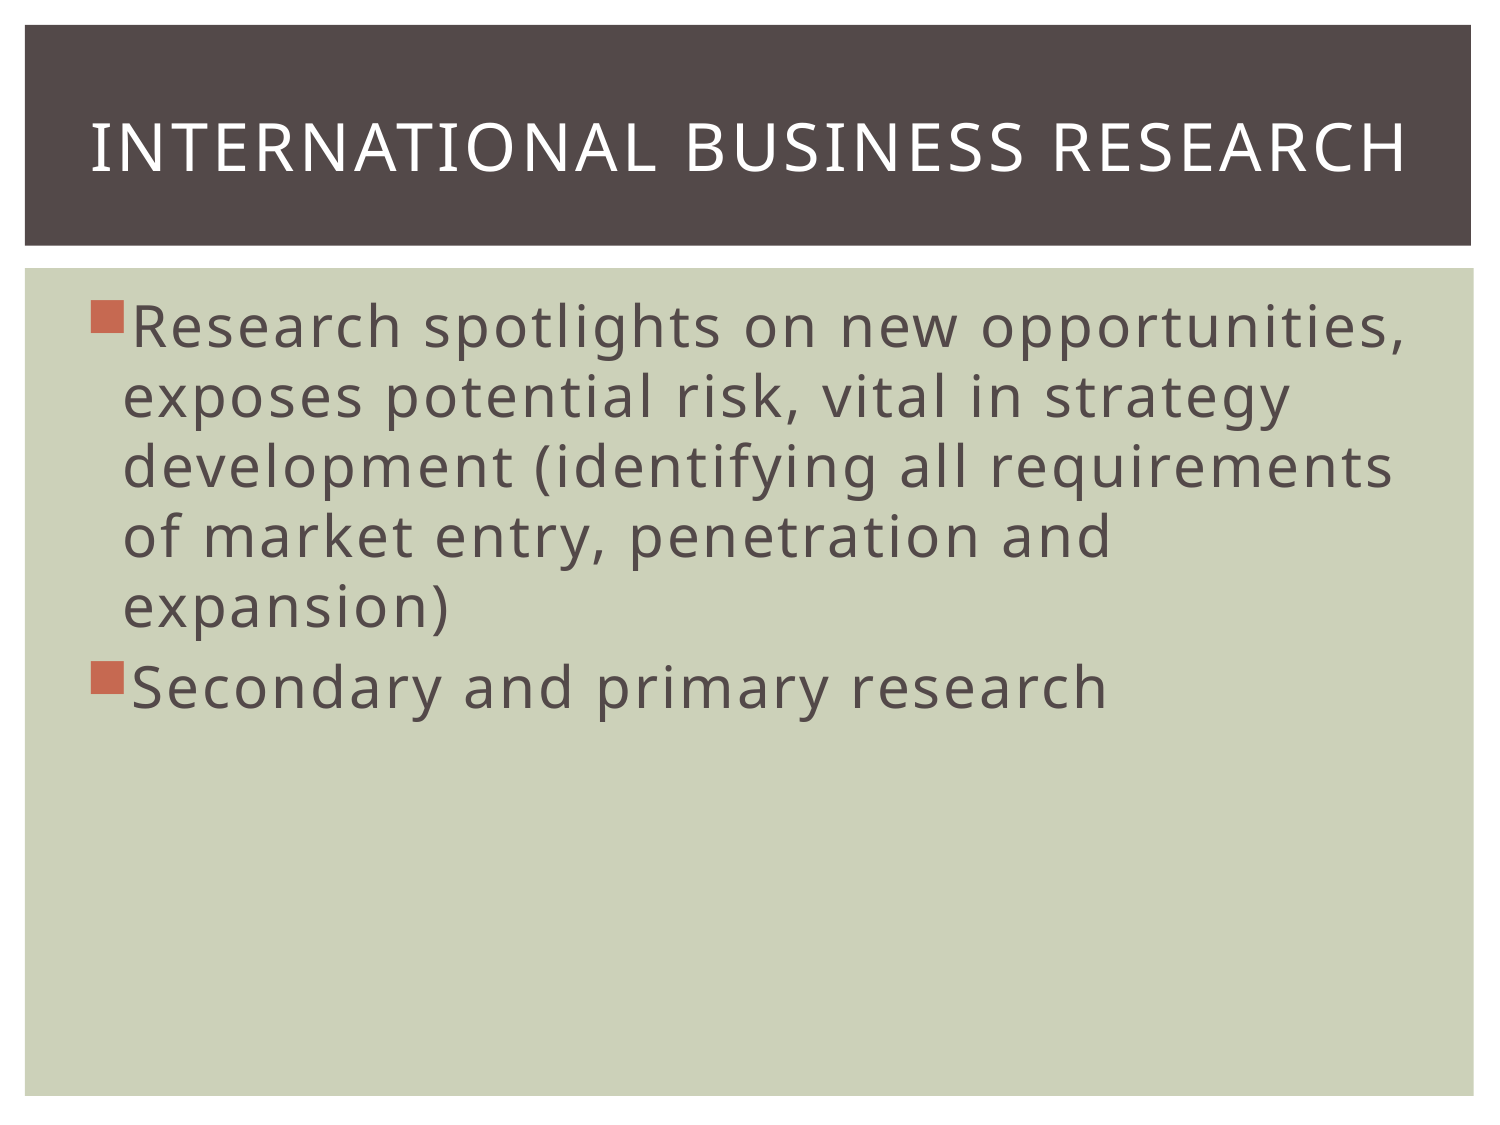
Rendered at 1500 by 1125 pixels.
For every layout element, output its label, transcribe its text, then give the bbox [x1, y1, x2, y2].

list Research spotlights on new opportunities, exposes potential risk, vital in strategy development (identifying all requirements of market entry, penetration and expansion) Secondary and primary research [62, 281, 1442, 1005]
title International Business research [62, 58, 1438, 232]
